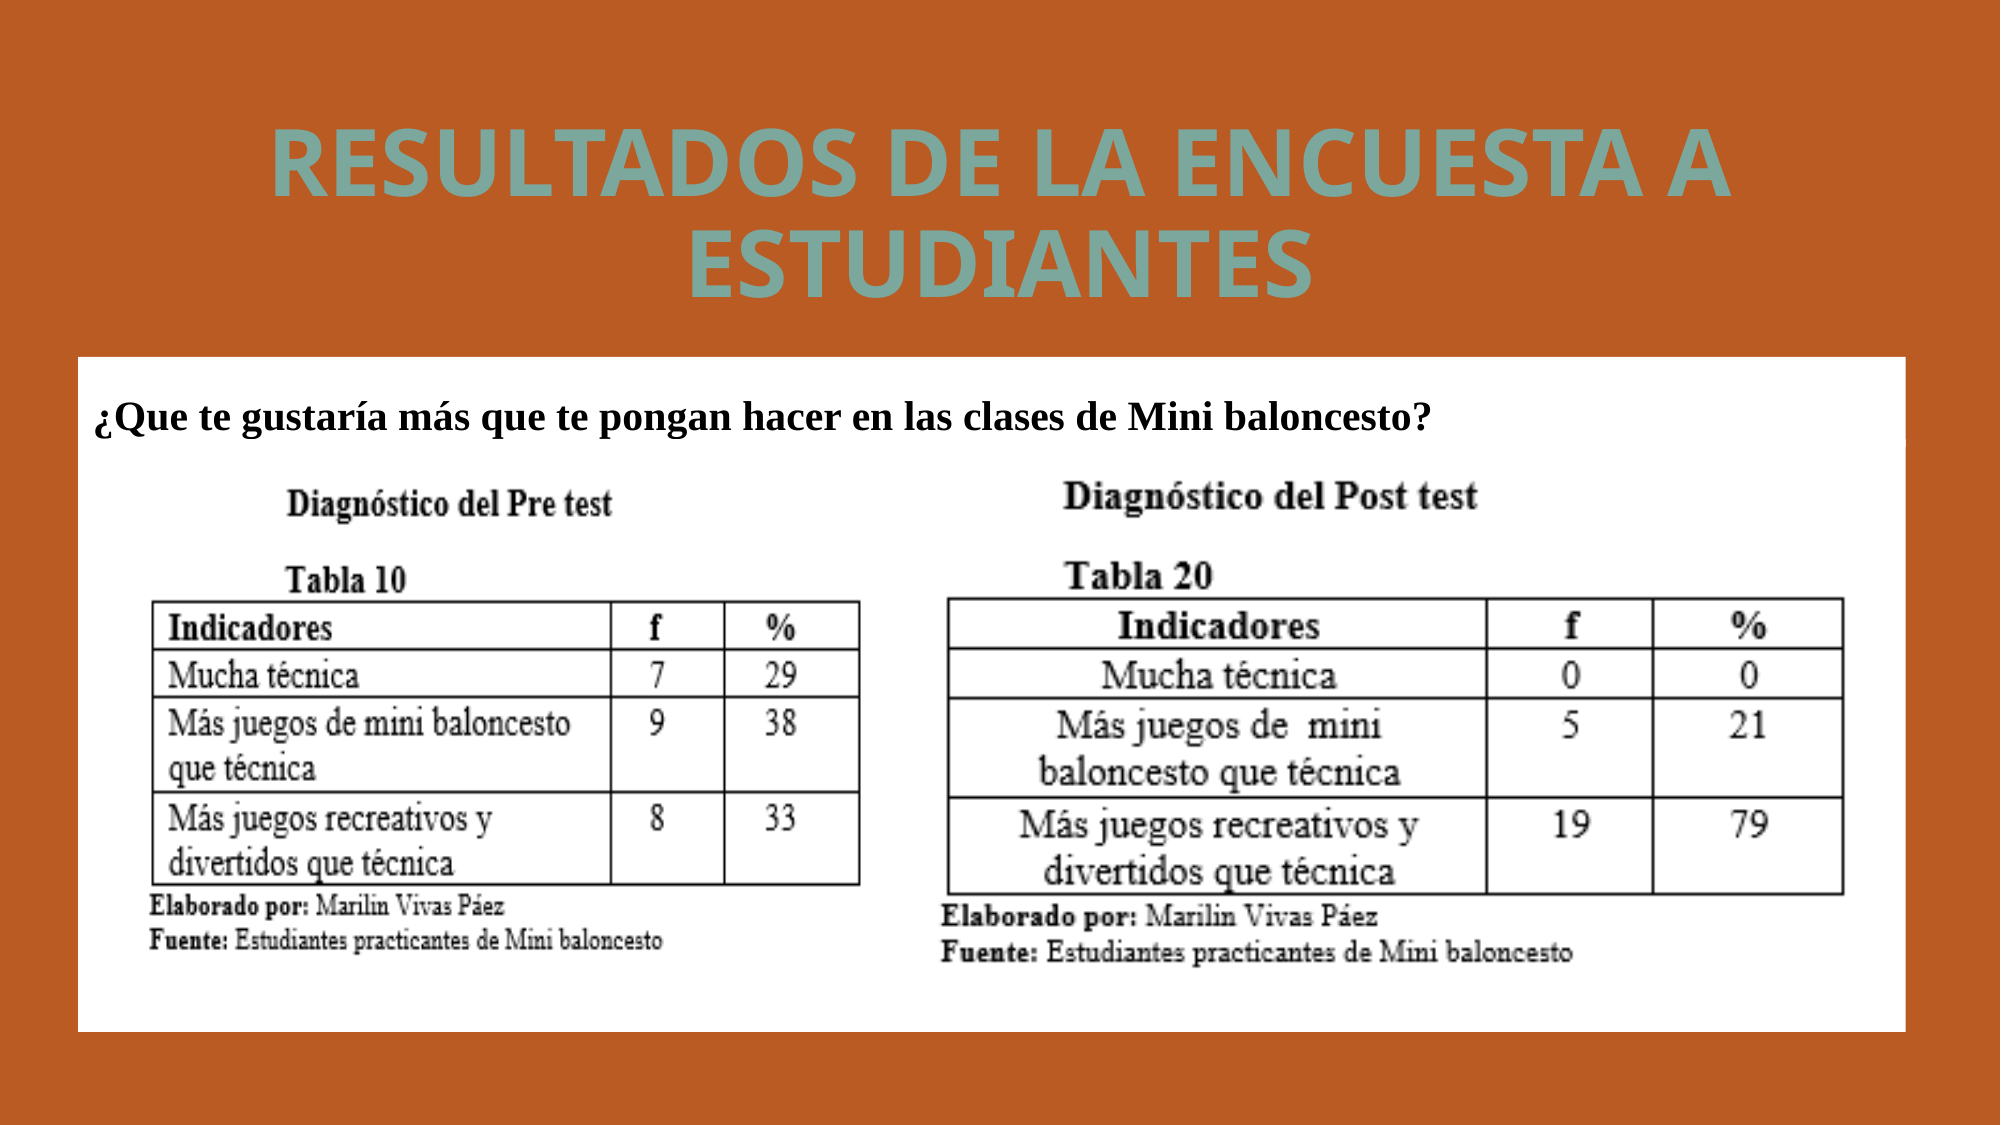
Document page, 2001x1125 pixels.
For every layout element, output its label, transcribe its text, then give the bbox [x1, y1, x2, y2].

picture [78, 439, 1906, 1032]
text_box ¿Que te gustaría más que te pongan hacer en las clases de Mini baloncesto? [78, 356, 1906, 439]
title RESULTADOS DE LA ENCUESTA A ESTUDIANTES [137, 107, 1863, 326]
